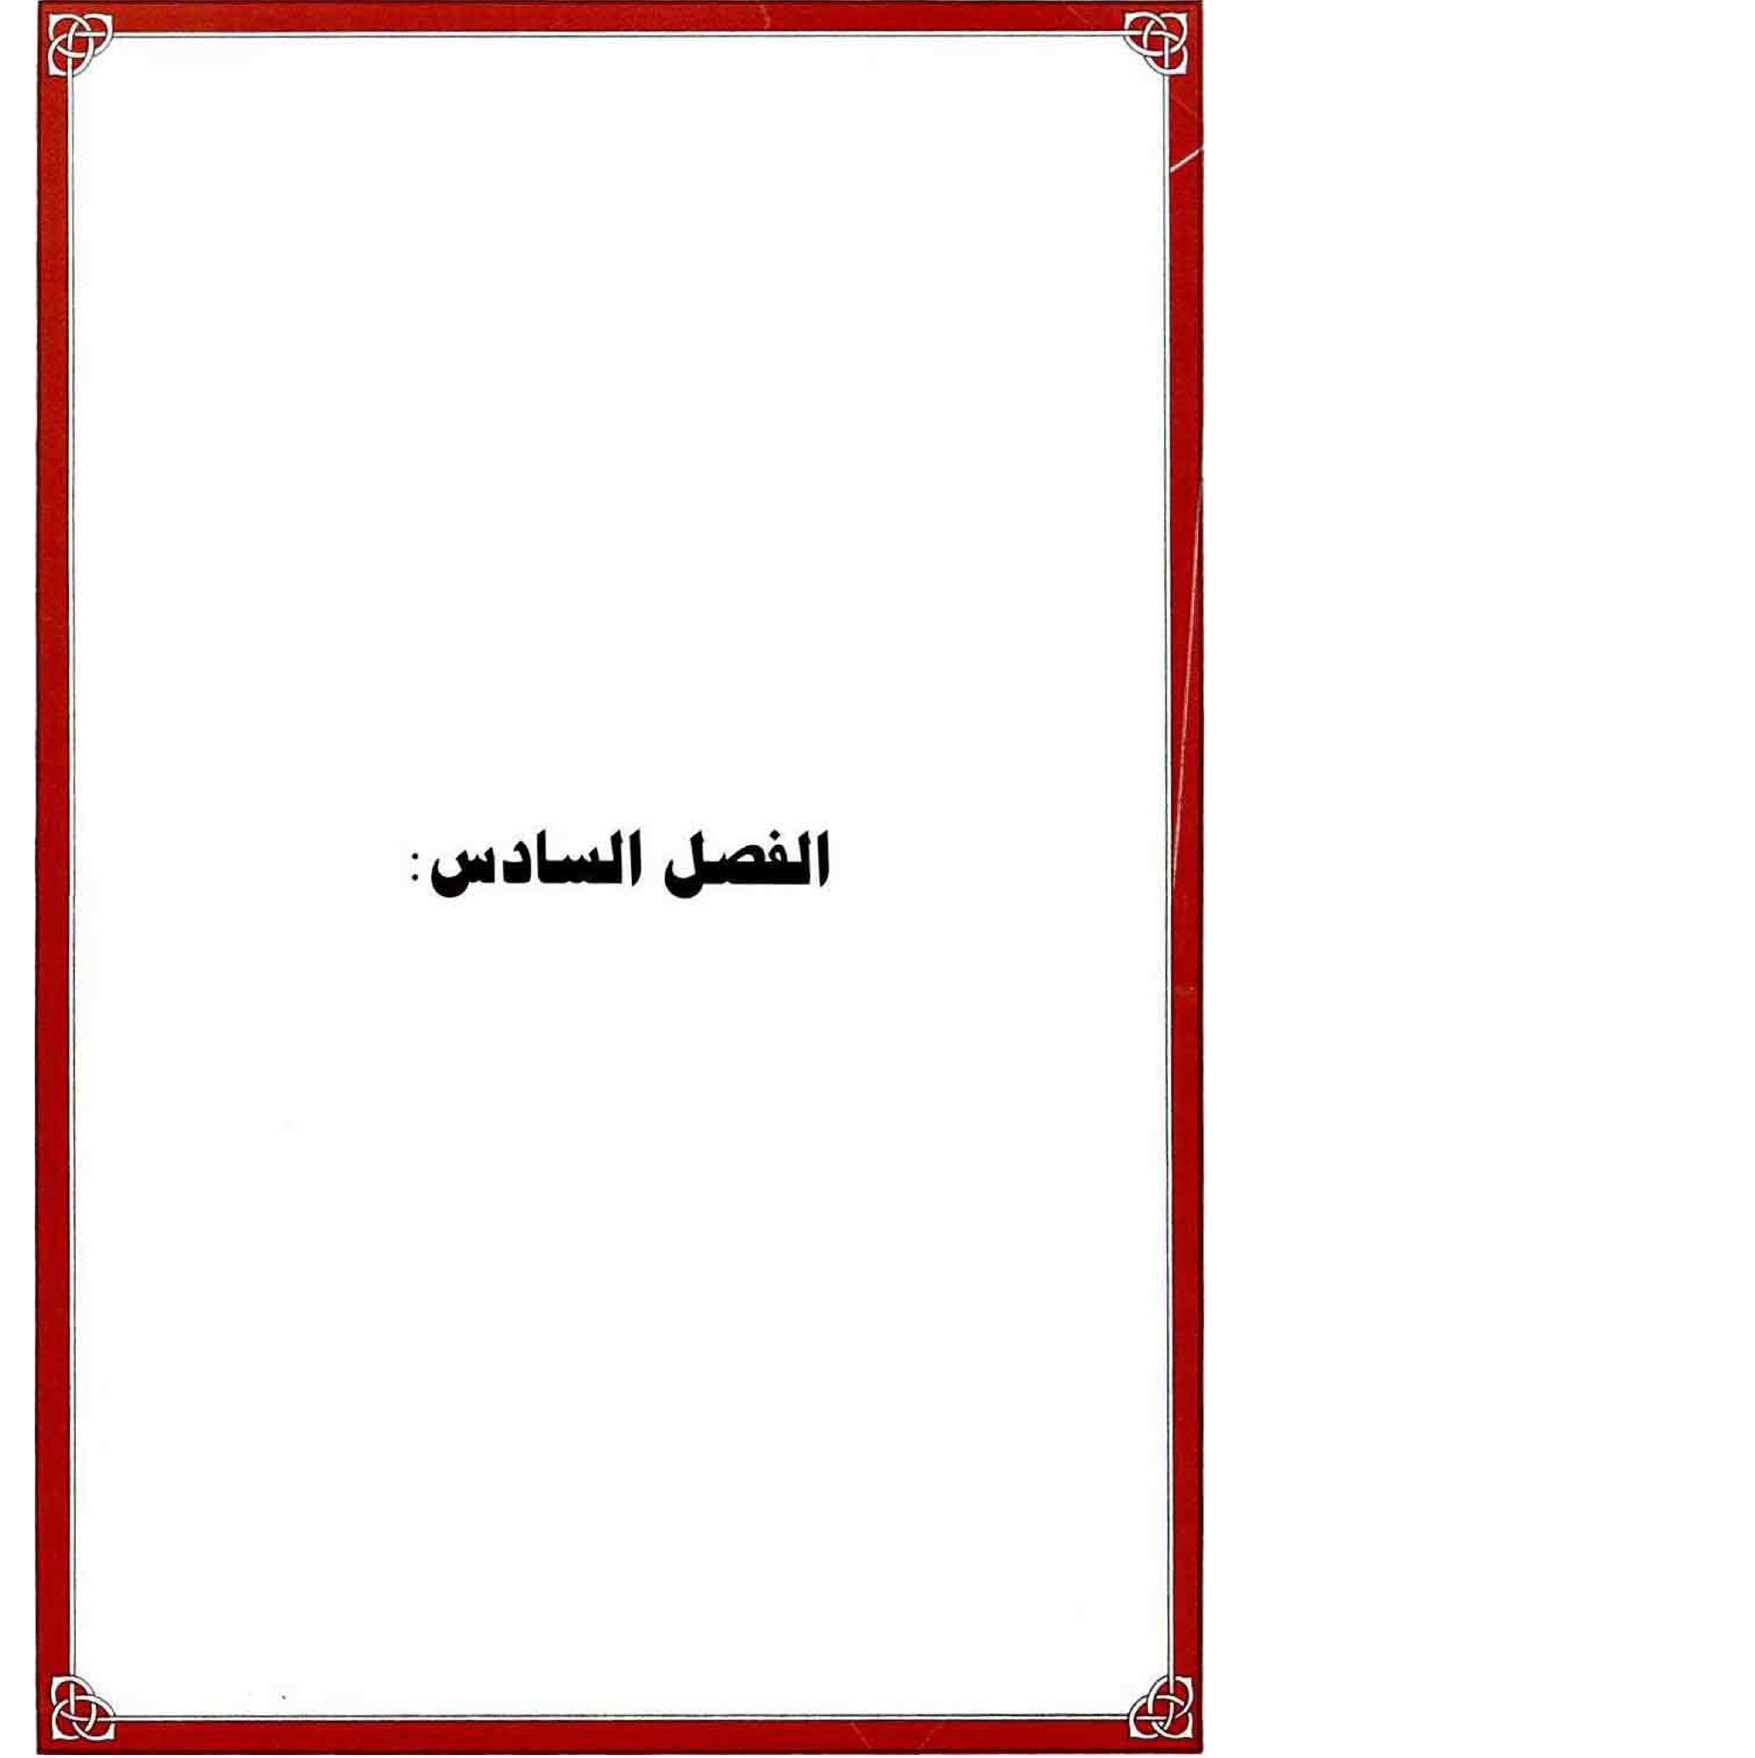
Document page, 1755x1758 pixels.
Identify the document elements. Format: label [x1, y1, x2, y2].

picture [33, 0, 1206, 1755]
